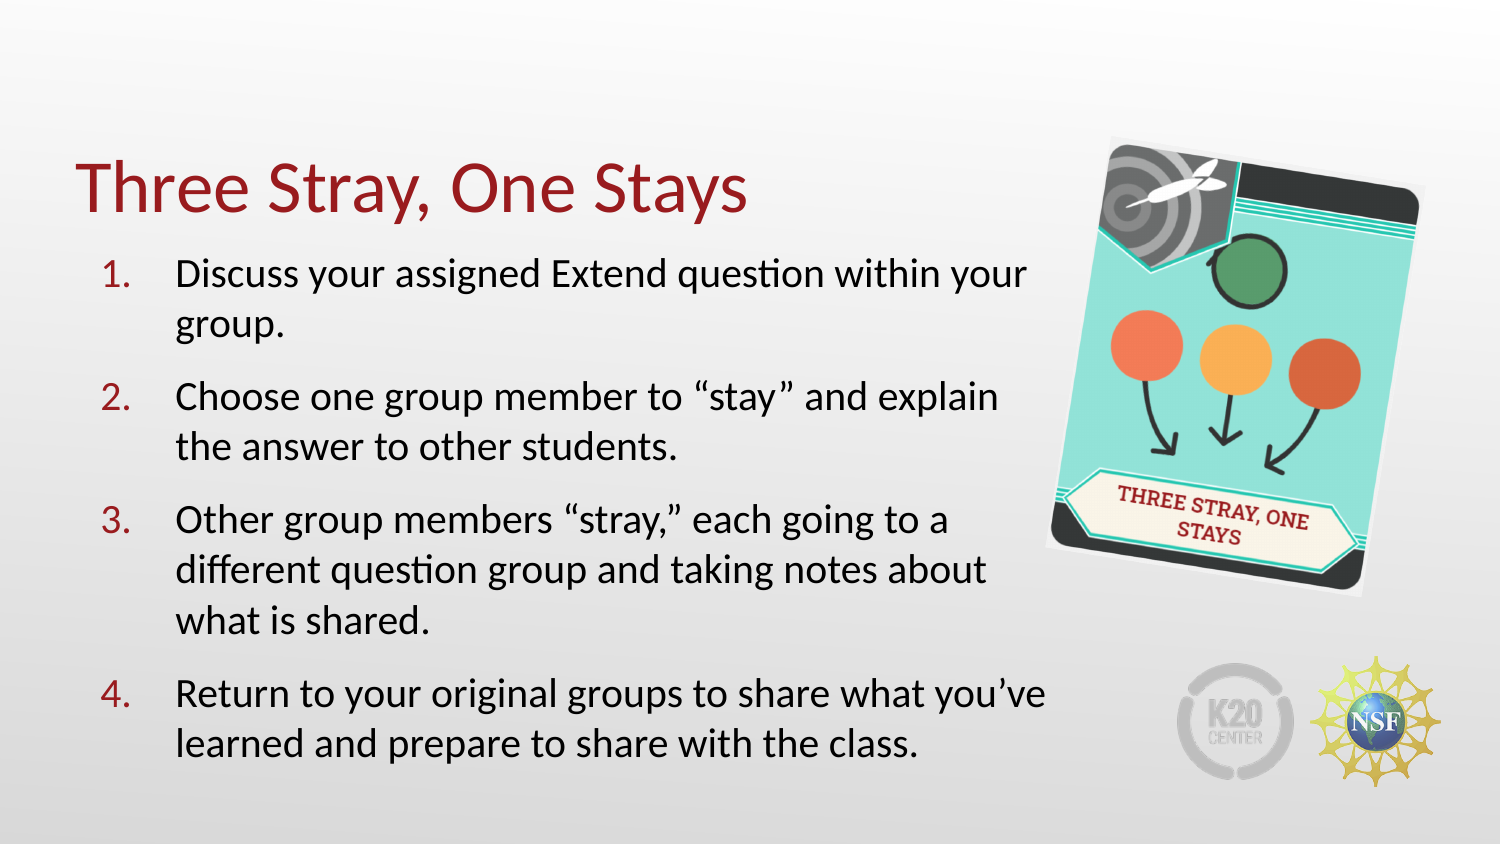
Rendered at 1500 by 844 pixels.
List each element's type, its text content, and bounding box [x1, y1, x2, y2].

list Discuss your assigned Extend question within your group. Choose one group member to “stay” and explain the answer to other students. Other group members “stray,” each going to a different question group and taking notes about what is shared. Return to your original groups to share what you’ve learned and prepare to share with the class. [75, 238, 1062, 779]
title Three Stray, One Stays [75, 86, 1425, 228]
picture [1075, 158, 1395, 575]
picture [1160, 646, 1311, 797]
